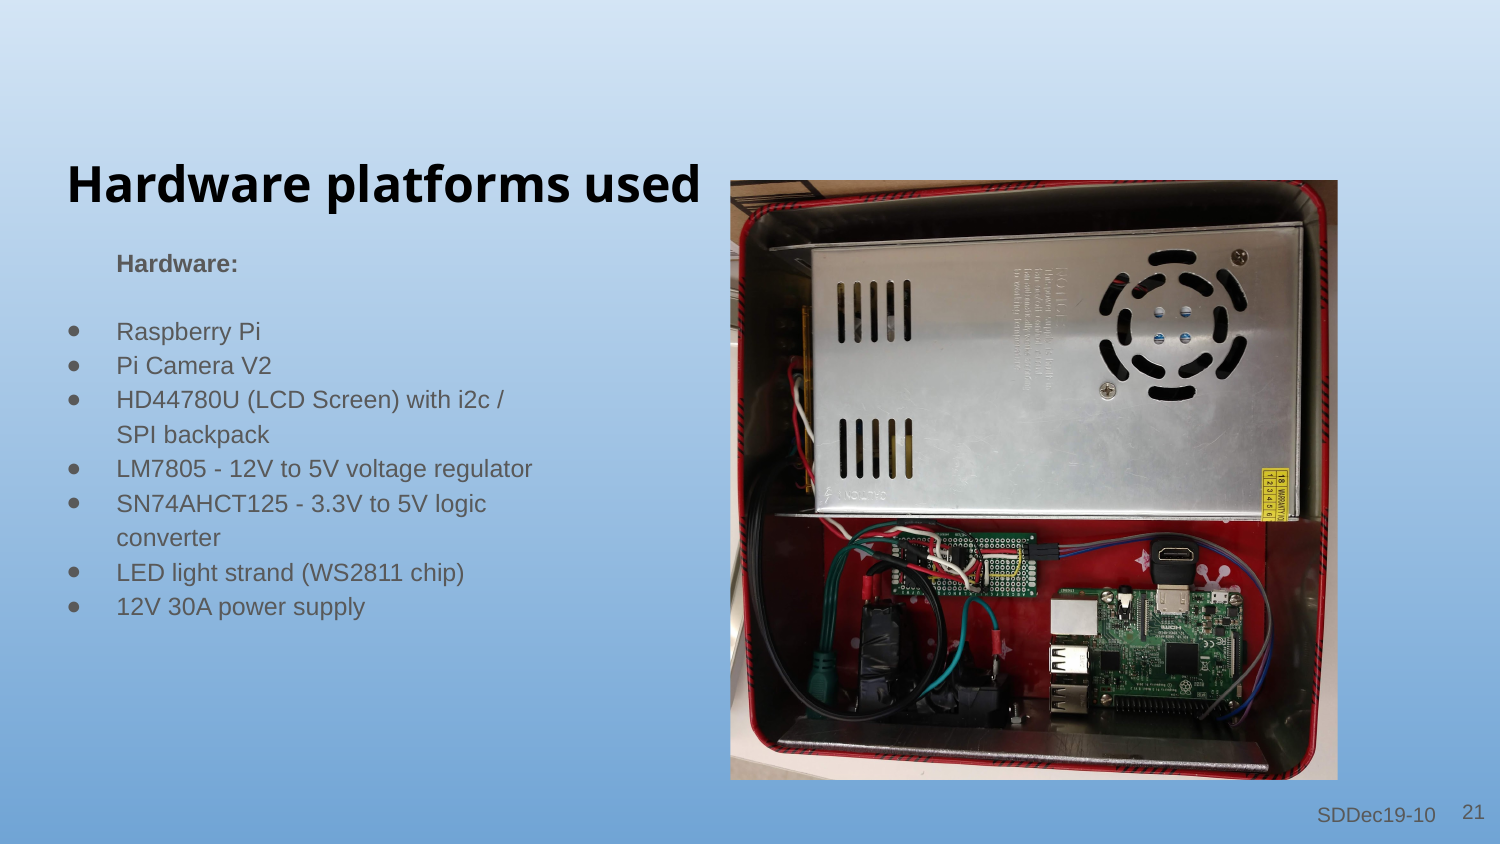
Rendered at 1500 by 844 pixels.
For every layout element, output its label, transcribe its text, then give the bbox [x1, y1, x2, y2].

text_box SDDec19-10 [1301, 787, 1457, 836]
title Hardware platforms used [51, 103, 1206, 228]
picture [730, 180, 1338, 780]
slide_number ‹#› [1337, 779, 1500, 844]
list Hardware: Raspberry Pi Pi Camera V2 HD44780U (LCD Screen) with i2c / SPI backpack LM7805 - 12V to 5V voltage regulator SN74AHCT125 - 3.3V to 5V logic converter LED light strand (WS2811 chip) 12V 30A power supply [26, 227, 554, 750]
